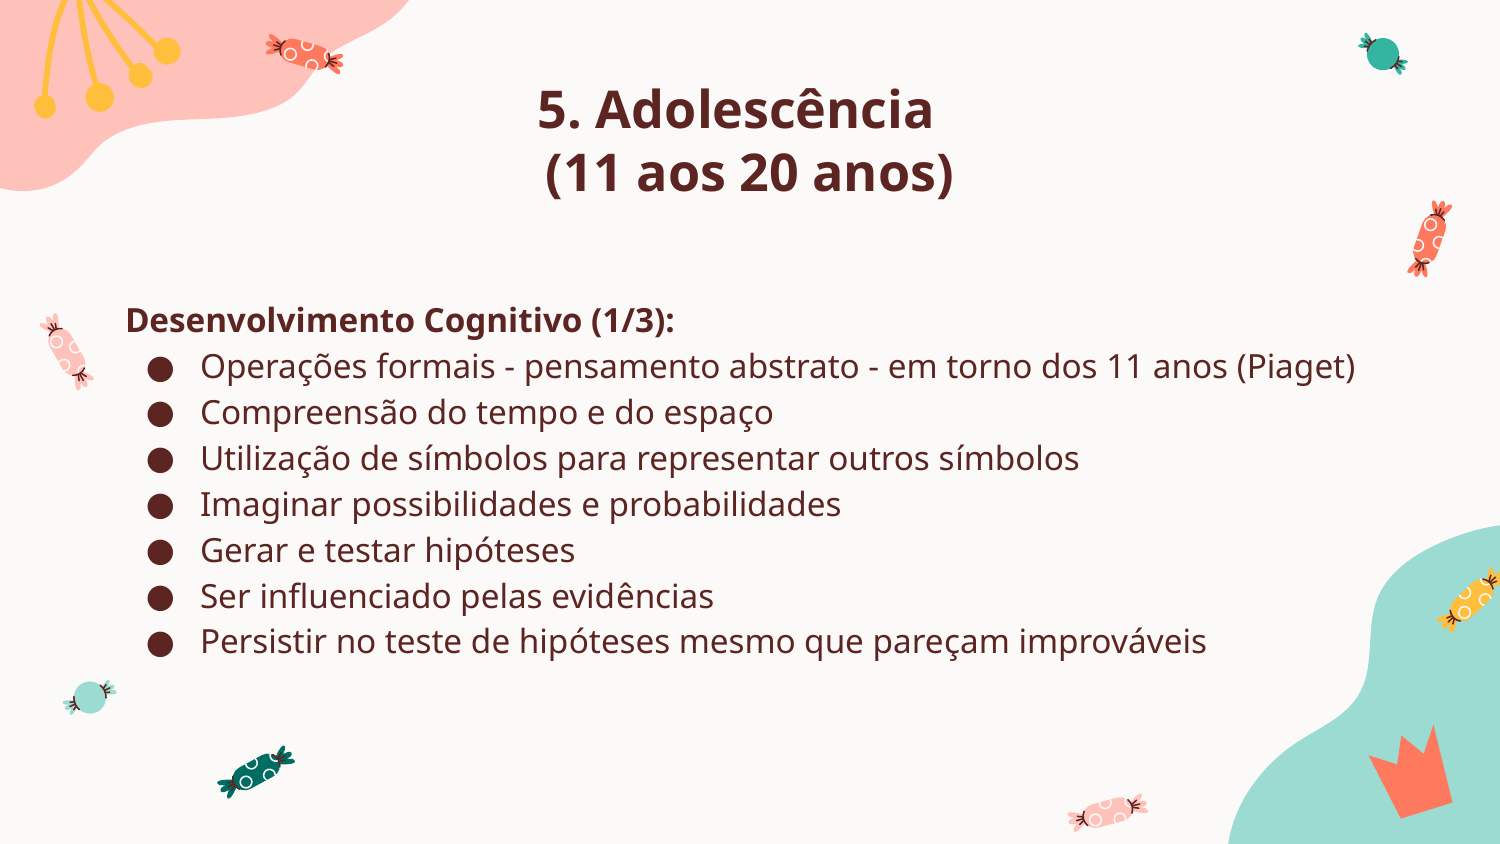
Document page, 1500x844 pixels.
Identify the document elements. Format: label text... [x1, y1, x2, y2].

title 5. Adolescência (11 aos 20 anos) [247, 65, 1253, 213]
subtitle Desenvolvimento Cognitivo (1/3): Operações formais - pensamento abstrato - em torno dos 11 anos (Piaget) Compreensão do tempo e do espaço Utilização de símbolos para representar outros símbolos Imaginar possibilidades e probabilidades Gerar e testar hipóteses Ser influenciado pelas evidências Persistir no teste de hipóteses mesmo que pareçam improváveis [109, 239, 1391, 715]
